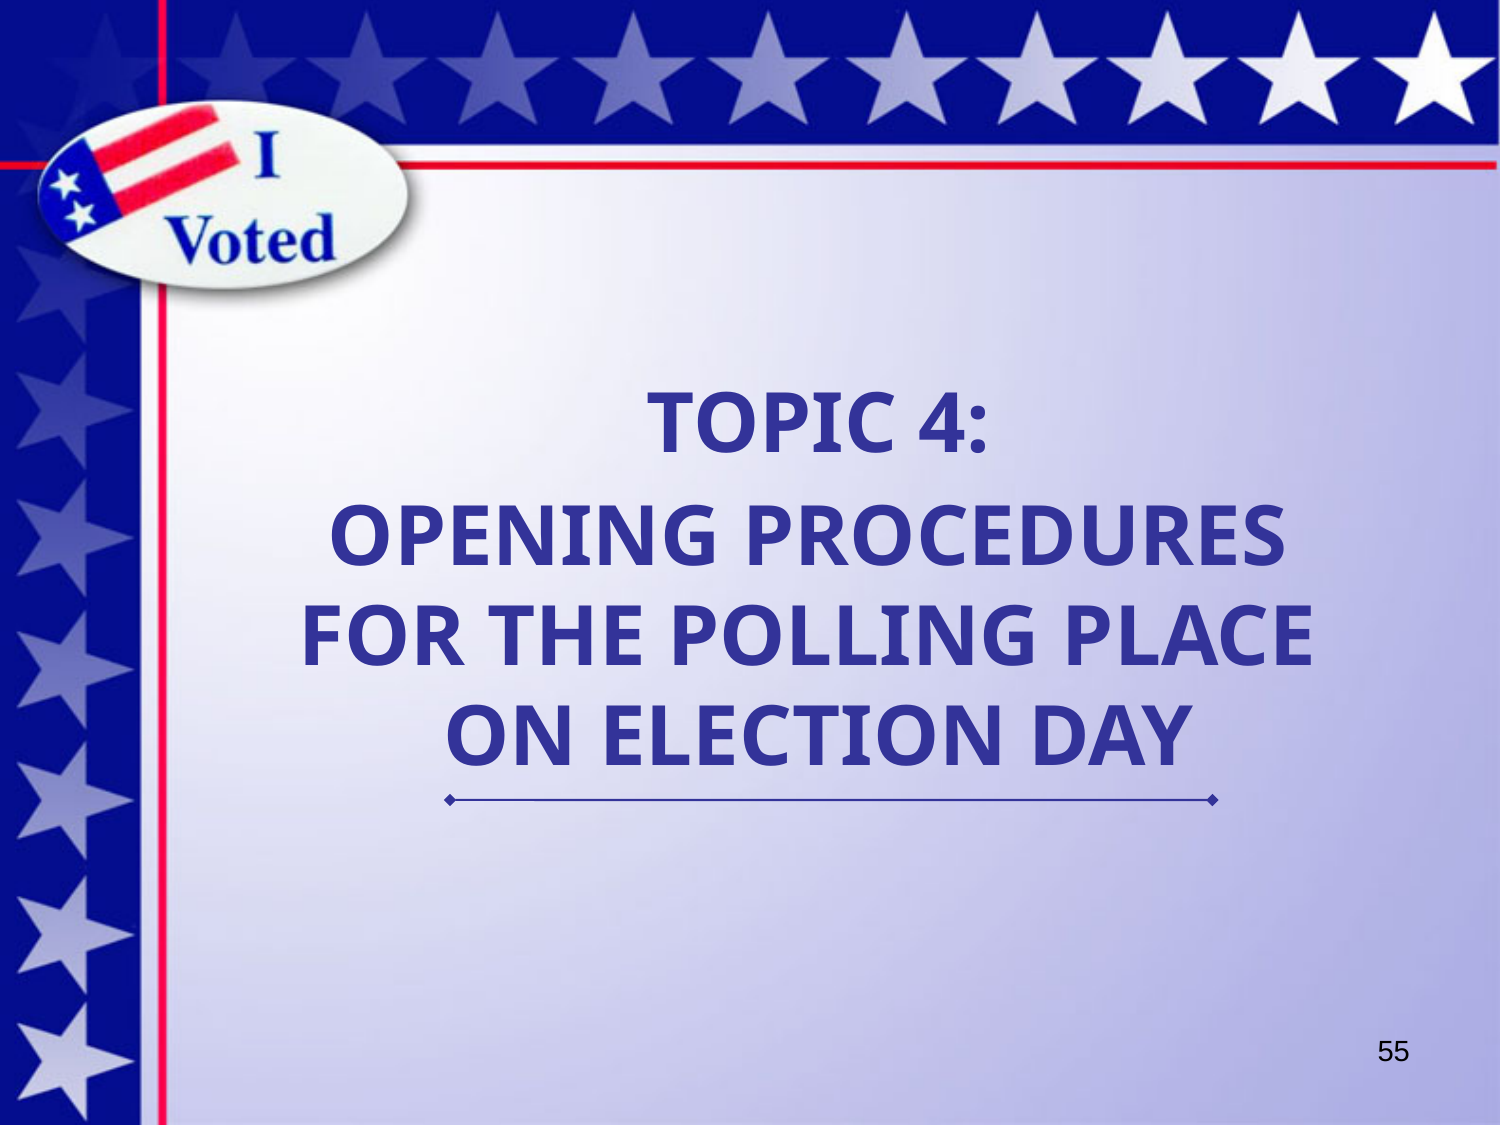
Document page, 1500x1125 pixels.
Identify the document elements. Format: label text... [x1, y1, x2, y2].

picture [0, 0, 1500, 1125]
slide_number 55 [1074, 1024, 1426, 1103]
text_box OPENING PROCEDURES FOR THE POLLING PLACE ON ELECTION DAY [174, 474, 1463, 790]
title TOPIC 4: [174, 374, 1463, 463]
text_box [443, 793, 1219, 807]
